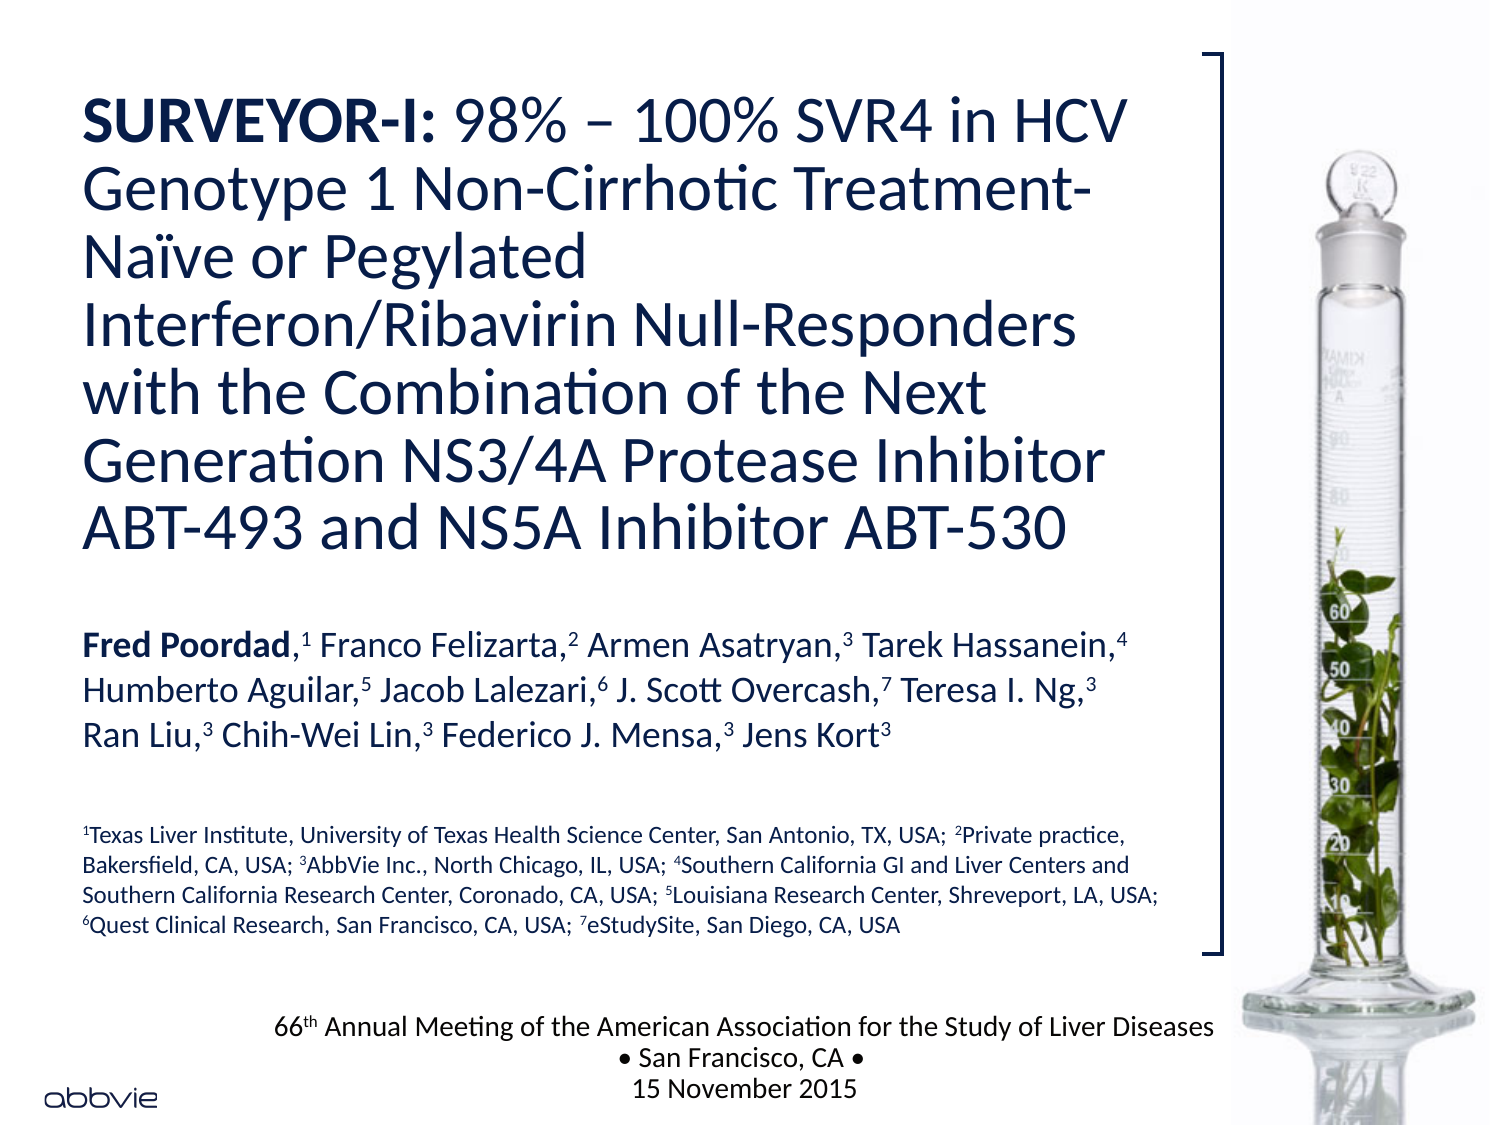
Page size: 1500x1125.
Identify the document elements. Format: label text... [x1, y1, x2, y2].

picture [44, 1087, 158, 1108]
text_box 1Texas Liver Institute, University of Texas Health Science Center, San Antonio, TX, USA; 2Private practice, Bakersfield, CA, USA; 3AbbVie Inc., North Chicago, IL, USA; 4Southern California GI and Liver Centers and Southern California Research Center, Coronado, CA, USA; 5Louisiana Research Center, Shreveport, LA, USA; 6Quest Clinical Research, San Francisco, CA, USA; 7eStudySite, San Diego, CA, USA [67, 811, 1203, 946]
text_box 66th Annual Meeting of the American Association for the Study of Liver Diseases • San Francisco, CA • 15 November 2015 [0, 1003, 1225, 1113]
subtitle Fred Poordad,1 Franco Felizarta,2 Armen Asatryan,3 Tarek Hassanein,4 Humberto Aguilar,5 Jacob Lalezari,6 J. Scott Overcash,7 Teresa I. Ng,3 Ran Liu,3 Chih-Wei Lin,3 Federico J. Mensa,3 Jens Kort3 [67, 612, 1169, 731]
picture [1230, 0, 1490, 1125]
title SURVEYOR-I: 98% – 100% SVR4 in HCV Genotype 1 Non-Cirrhotic Treatment-Naïve or Pegylated Interferon/Ribavirin Null-Responders with the Combination of the Next Generation NS3/4A Protease Inhibitor ABT-493 and NS5A Inhibitor ABT-530 [67, 111, 1145, 572]
